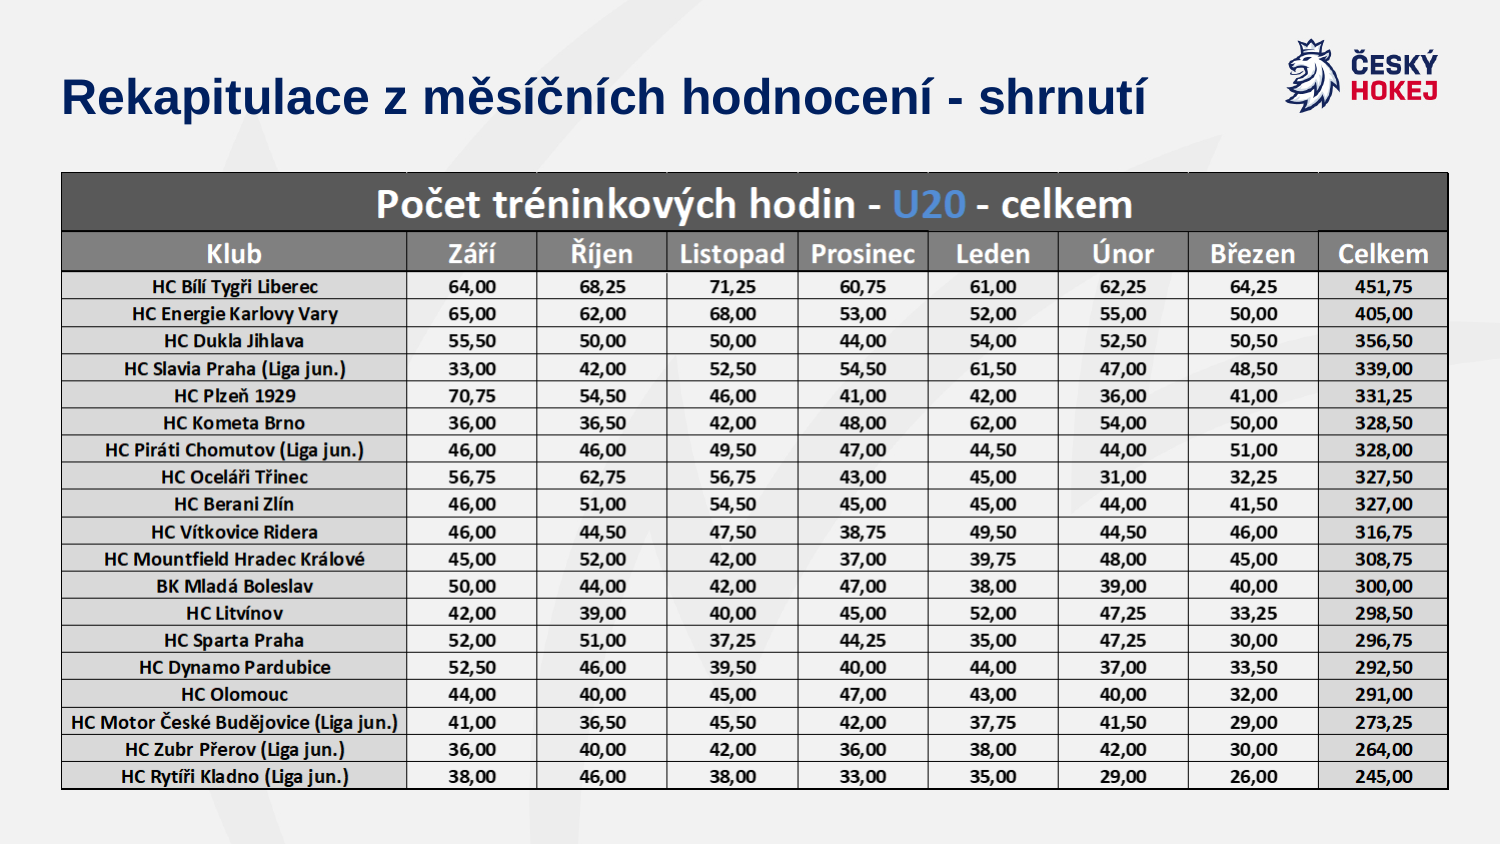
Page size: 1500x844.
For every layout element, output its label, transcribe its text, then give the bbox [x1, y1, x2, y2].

text_box [52, 173, 57, 706]
picture [0, 0, 1500, 844]
title Rekapitulace z měsíčních hodnocení - shrnutí [46, 32, 1252, 157]
